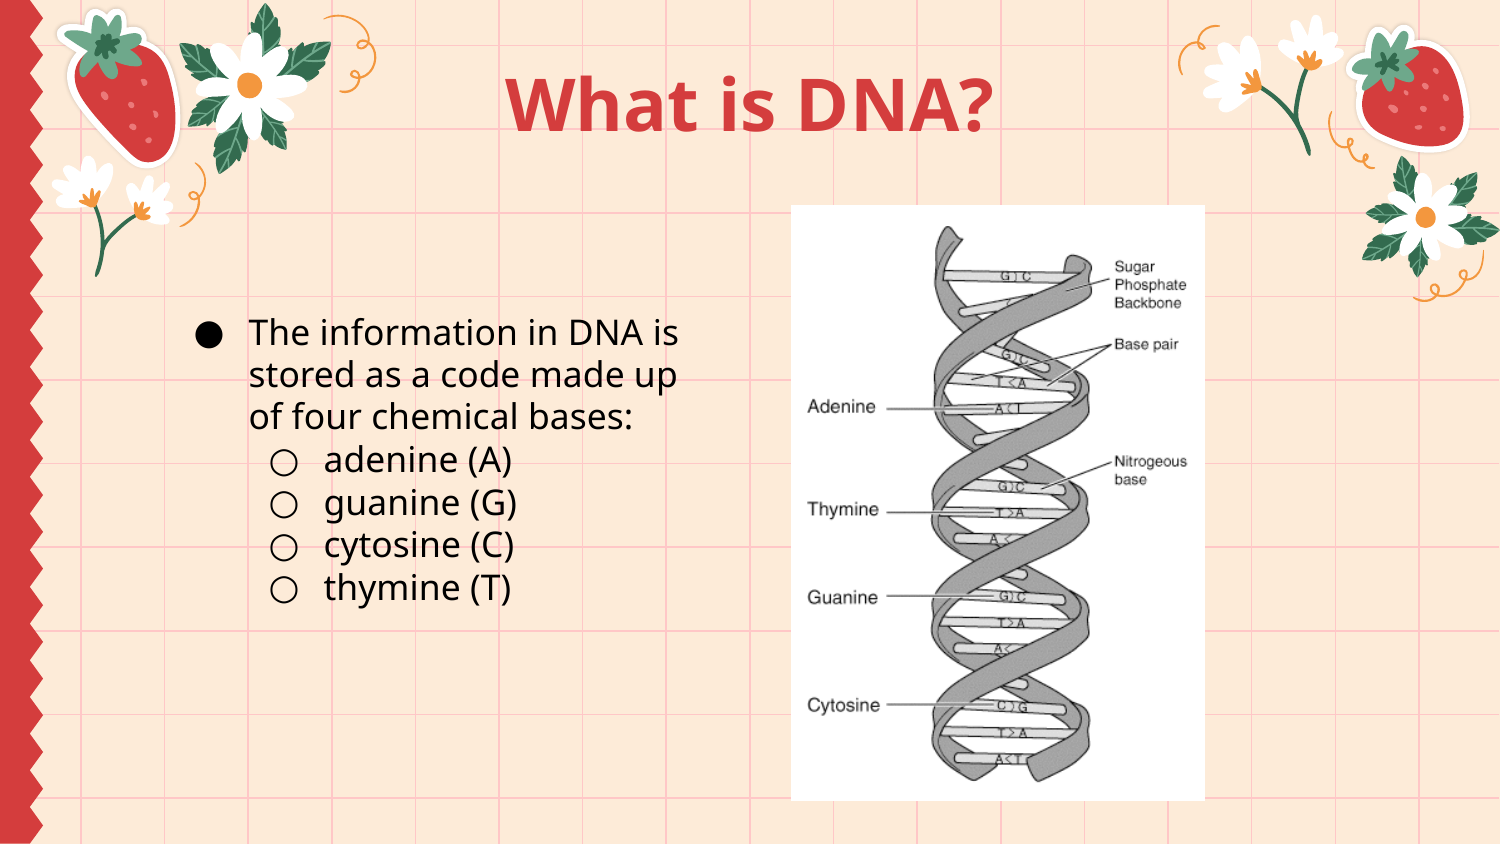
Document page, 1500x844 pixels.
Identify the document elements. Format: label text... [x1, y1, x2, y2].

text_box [45, 160, 171, 279]
text_box [1351, 154, 1357, 162]
title What is DNA? [335, 43, 1197, 155]
picture [791, 205, 1205, 801]
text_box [1361, 155, 1500, 278]
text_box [179, 2, 332, 175]
text_box The information in DNA is stored as a code made up of four chemical bases: adenine (A) guanine (G) cytosine (C) thymine (T) [158, 294, 715, 665]
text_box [60, 14, 173, 160]
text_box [1351, 30, 1465, 147]
text_box [179, 183, 207, 227]
text_box [1178, 41, 1197, 76]
text_box [335, 14, 377, 94]
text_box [1202, 14, 1345, 157]
text_box [1412, 286, 1464, 302]
